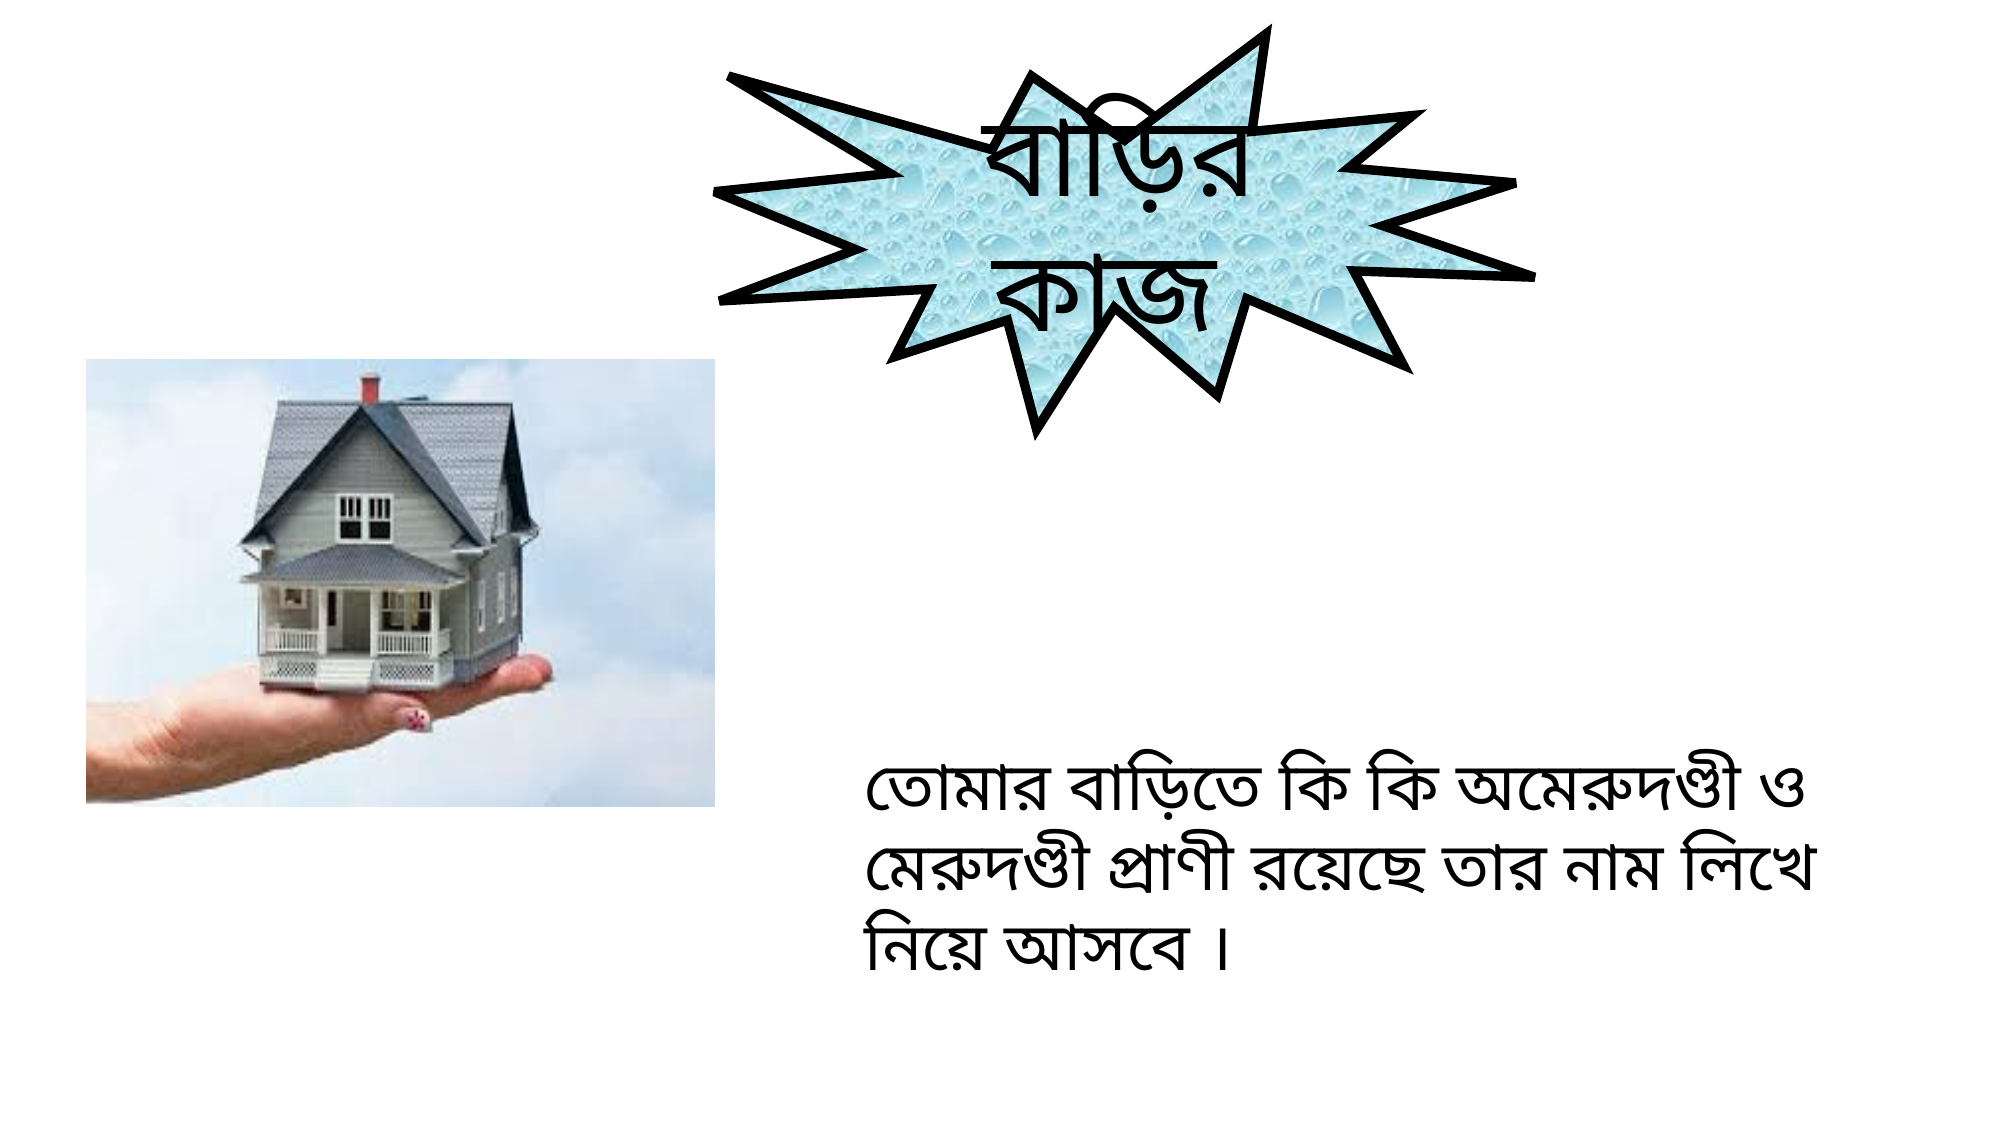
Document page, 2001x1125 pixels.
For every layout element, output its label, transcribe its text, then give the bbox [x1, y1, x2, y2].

picture [86, 359, 715, 807]
text_box তোমার বাড়িতে কি কি অমেরুদণ্ডী ও মেরুদণ্ডী প্রাণী রয়েছে তার নাম লিখে নিয়ে আসবে । [849, 736, 1878, 991]
text_box বাড়ির কাজ [713, 31, 1536, 432]
